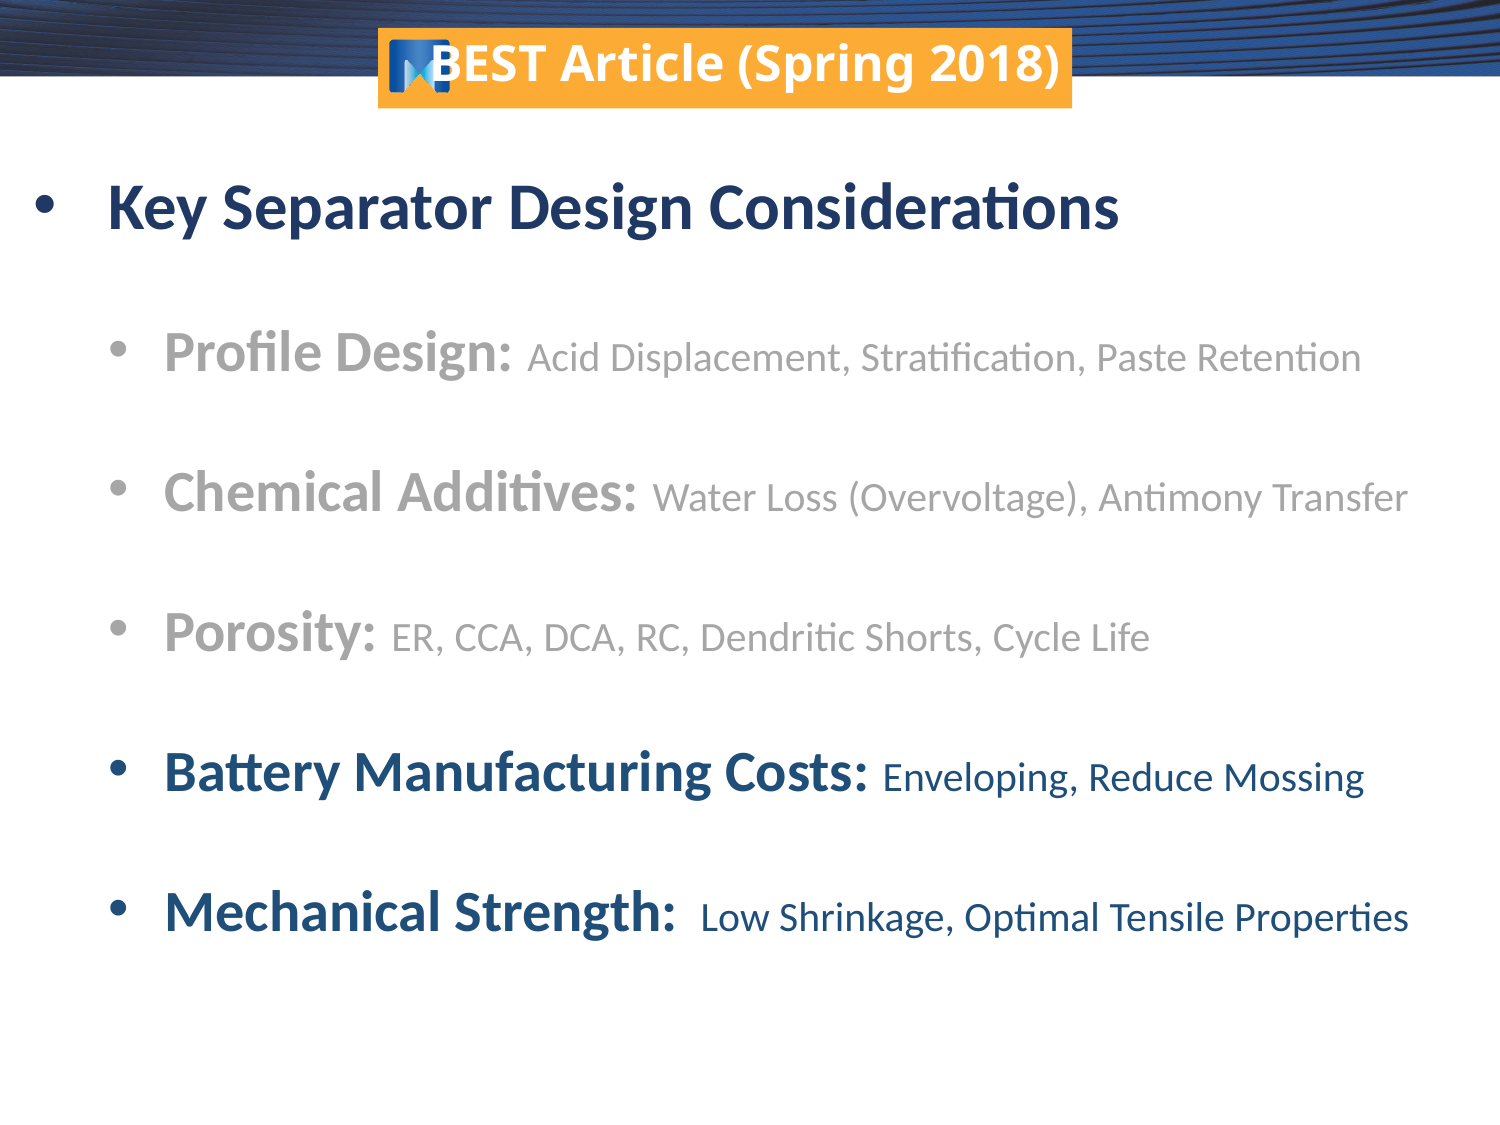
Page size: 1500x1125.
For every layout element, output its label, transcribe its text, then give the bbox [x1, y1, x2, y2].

text_box Key Separator Design Considerations Profile Design: Acid Displacement, Stratification, Paste Retention Chemical Additives: Water Loss (Overvoltage), Antimony Transfer Porosity: ER, CCA, DCA, RC, Dendritic Shorts, Cycle Life Battery Manufacturing Costs: Enveloping, Reduce Mossing Mechanical Strength: Low Shrinkage, Optimal Tensile Properties [18, 155, 1478, 996]
picture [0, 0, 1500, 216]
title BEST Article (Spring 2018) [157, 30, 1333, 104]
